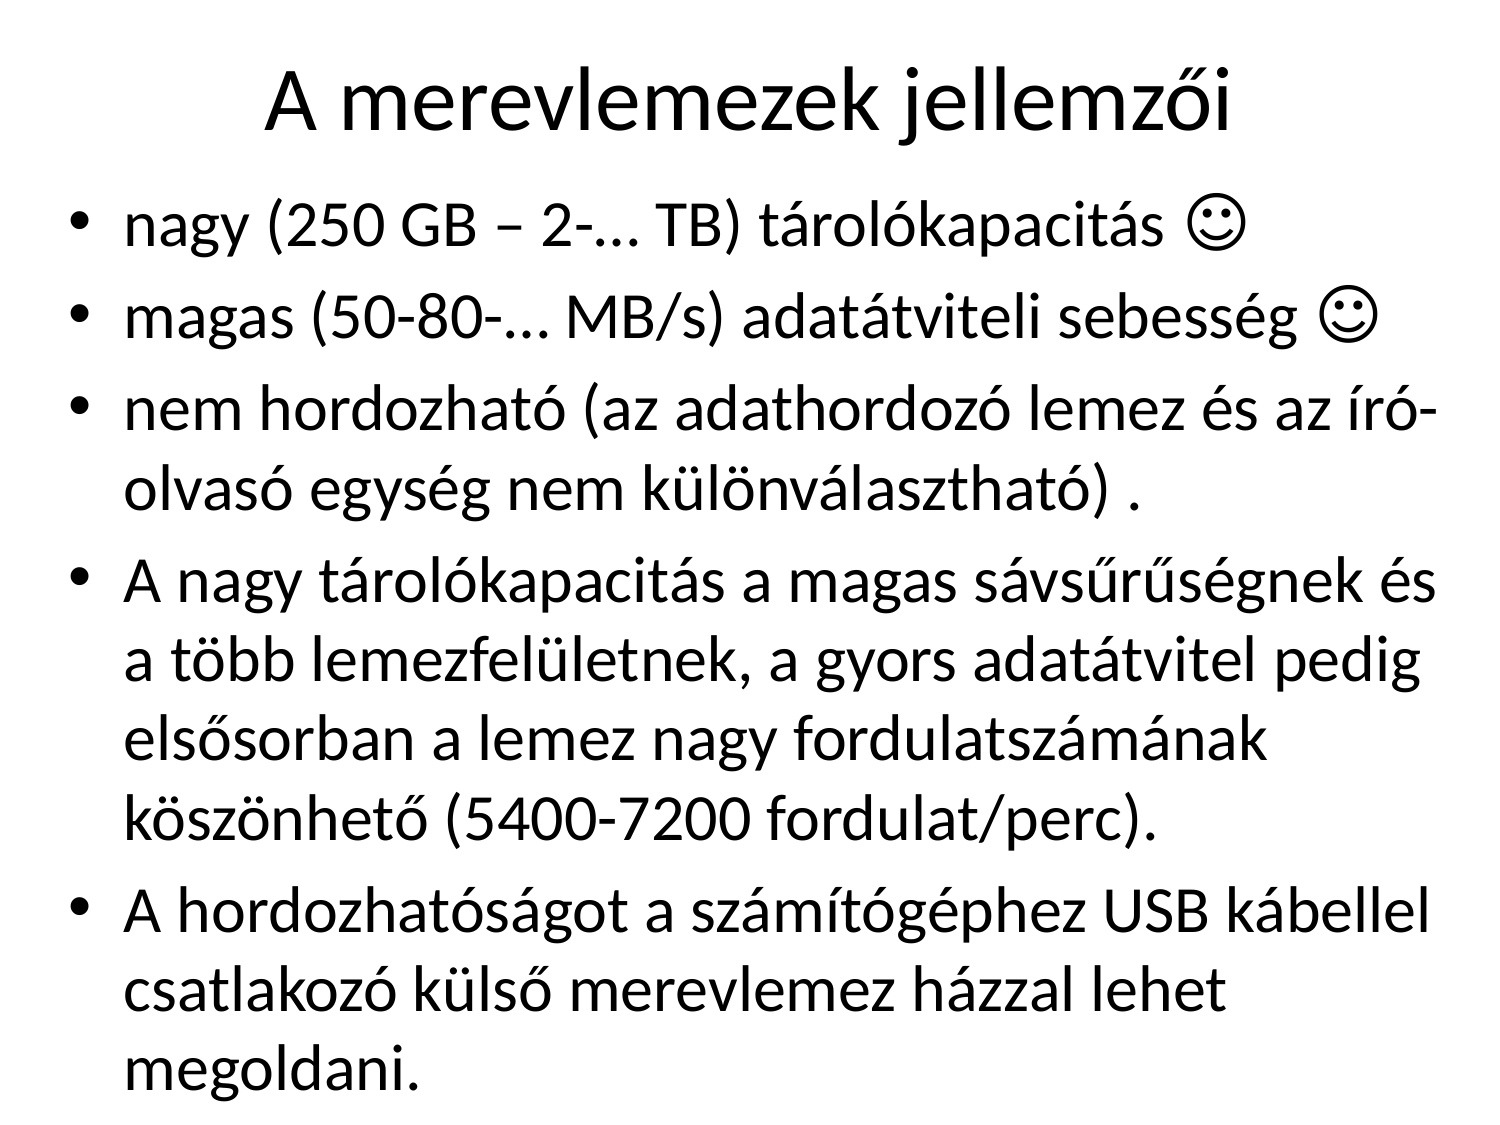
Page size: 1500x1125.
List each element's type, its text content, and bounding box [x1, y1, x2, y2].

title A merevlemezek jellemzői [75, 0, 1425, 172]
list nagy (250 GB – 2-… TB) tárolókapacitás ☺ magas (50-80-… MB/s) adatátviteli sebesség ☺ nem hordozható (az adathordozó lemez és az író-olvasó egység nem különválasztható) . A nagy tárolókapacitás a magas sávsűrűségnek és a több lemezfelületnek, a gyors adatátvitel pedig elsősorban a lemez nagy fordulatszámának köszönhető (5400-7200 fordulat/perc). A hordozhatóságot a számítógéphez USB kábellel csatlakozó külső merevlemez házzal lehet megoldani. [53, 172, 1471, 1118]
